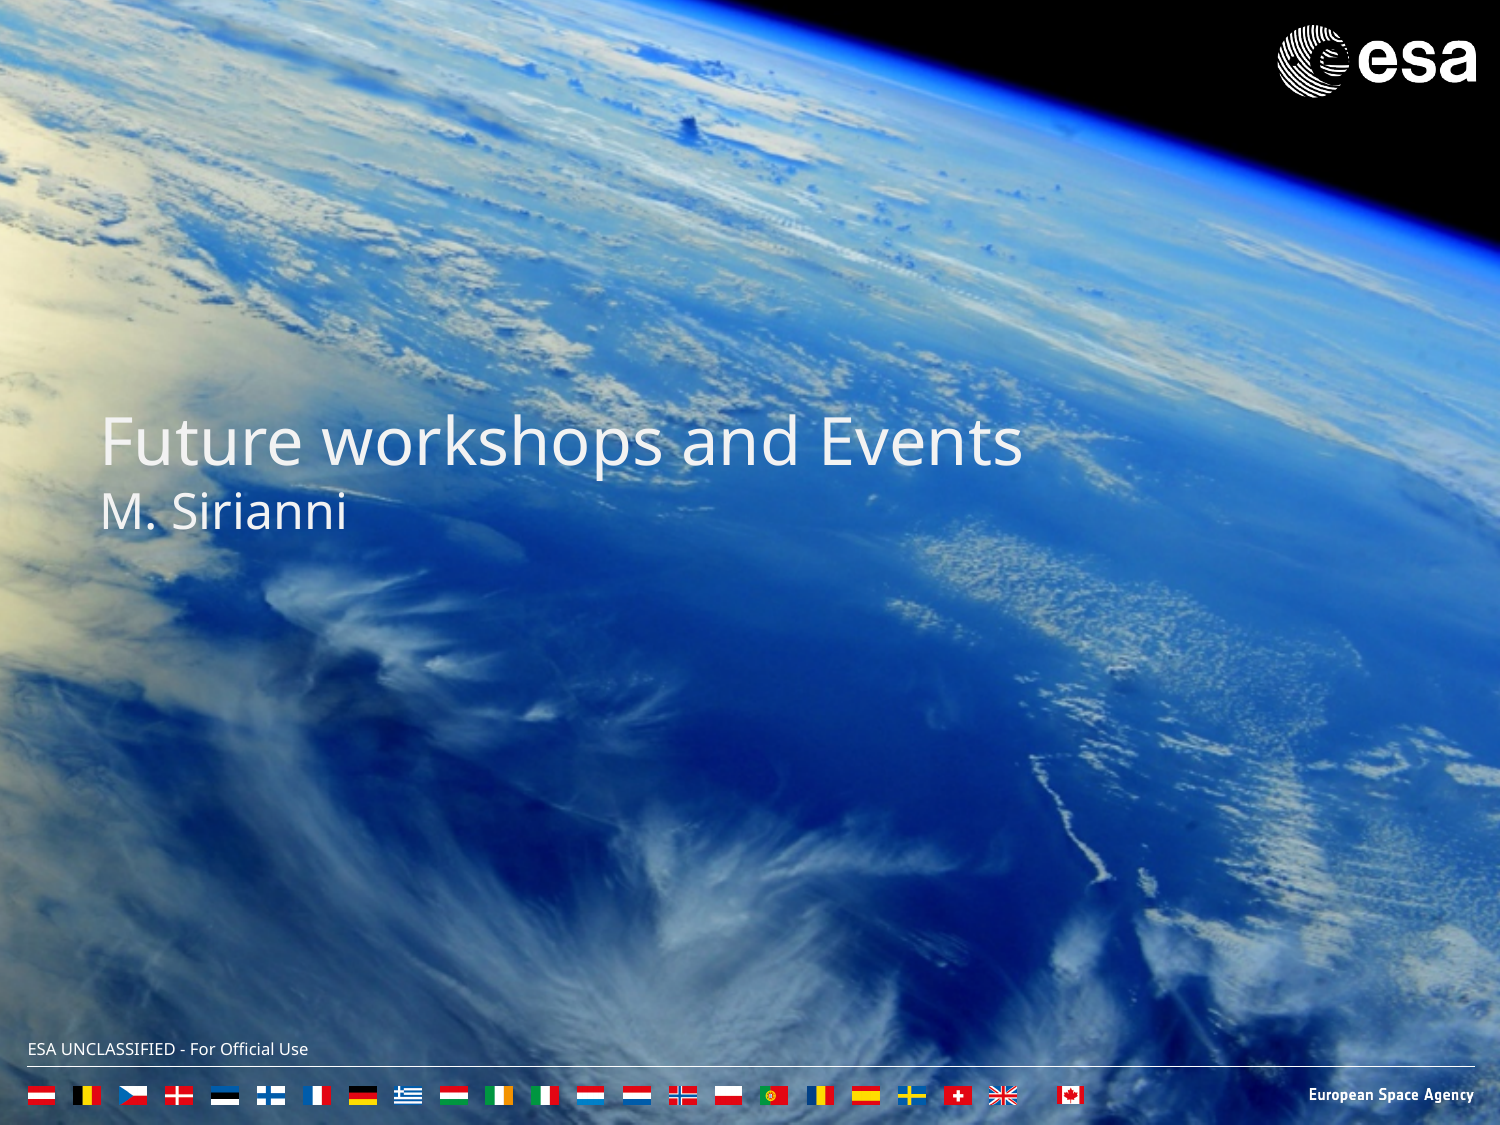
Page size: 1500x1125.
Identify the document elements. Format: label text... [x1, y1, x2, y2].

picture [0, 0, 1499, 1125]
title Future workshops and Events M. Sirianni [84, 390, 1393, 548]
